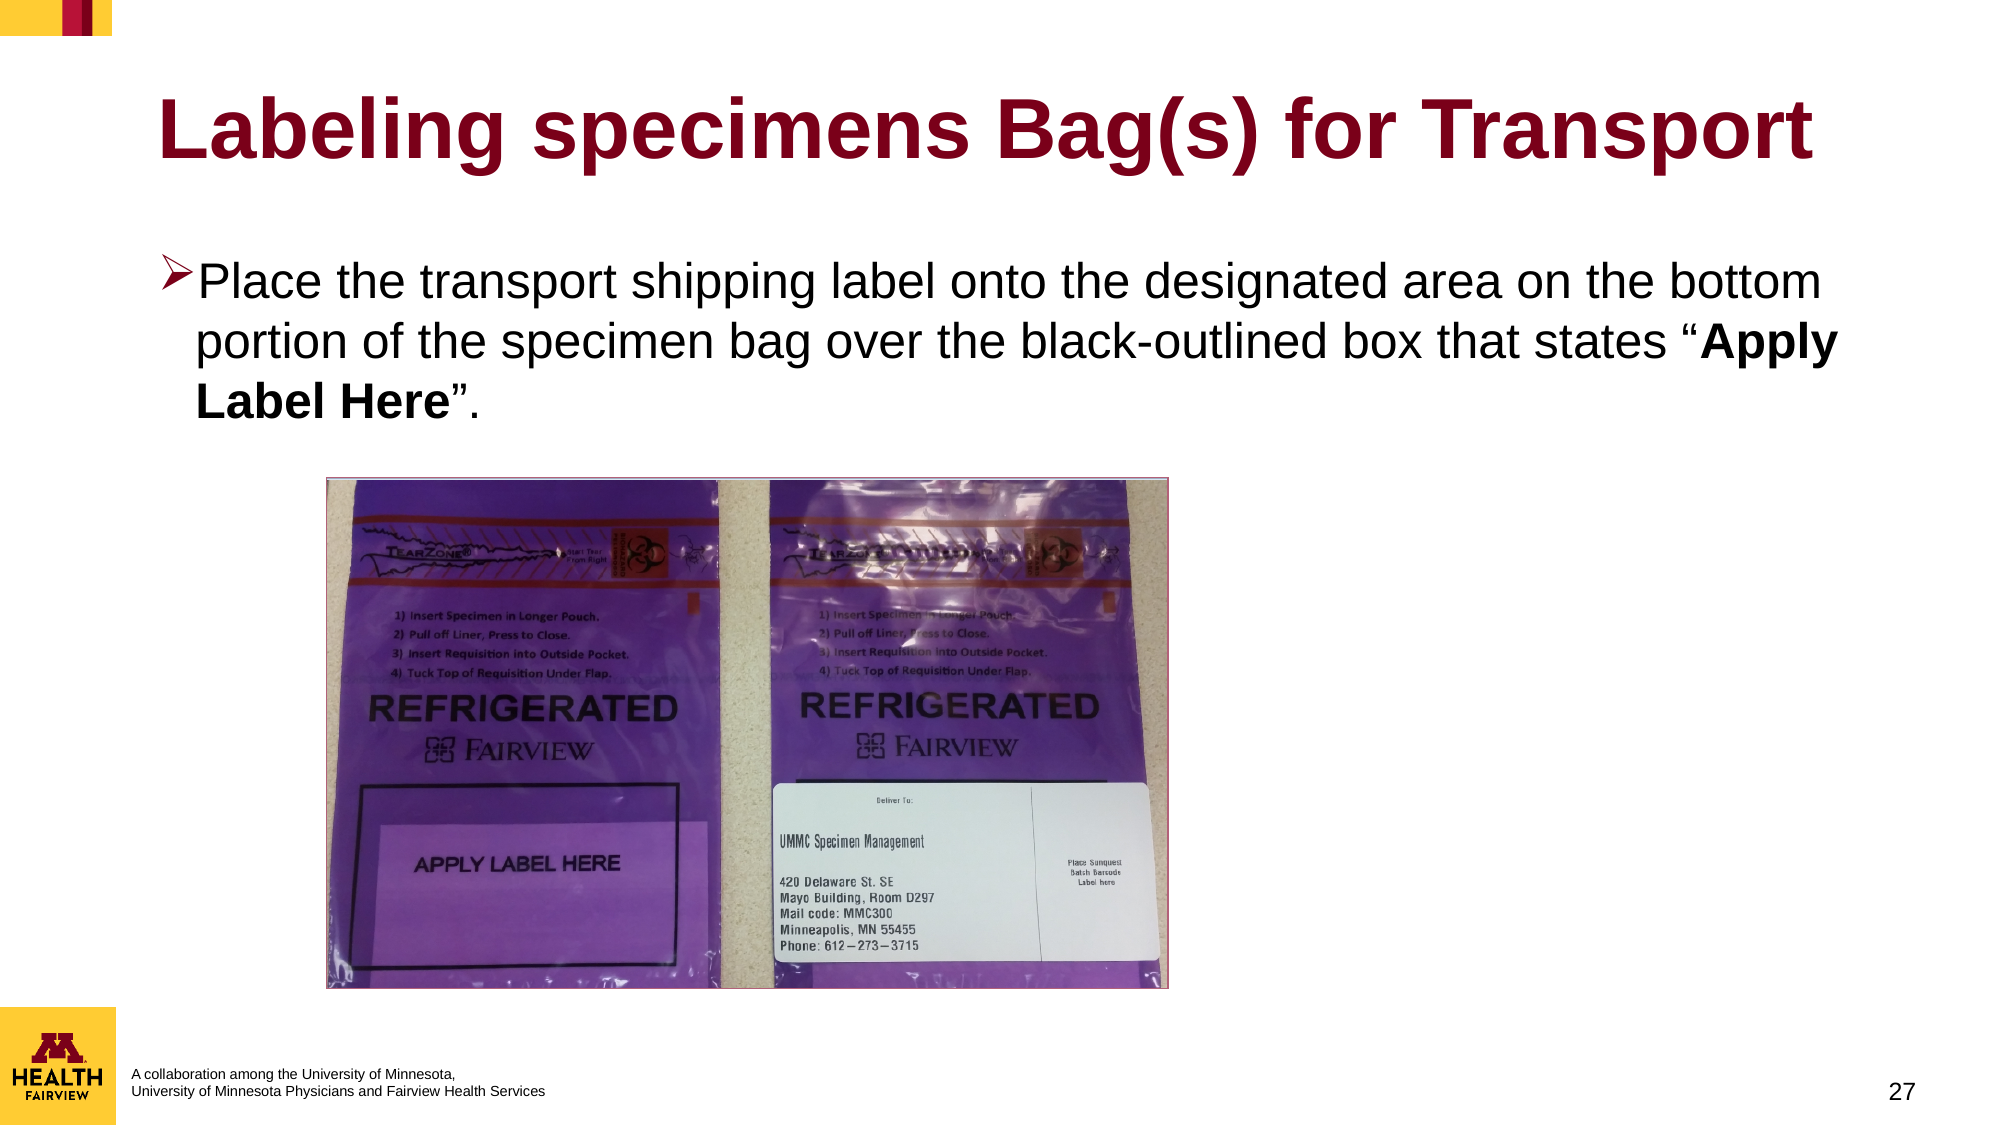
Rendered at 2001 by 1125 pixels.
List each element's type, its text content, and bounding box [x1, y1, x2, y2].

slide_number 27 [1867, 1046, 1938, 1106]
list Place the transport shipping label onto the designated area on the bottom portion of the specimen bag over the black-outlined box that states “Apply Label Here”. [157, 248, 1846, 923]
picture [327, 478, 1168, 988]
title Labeling specimens Bag(s) for Transport [157, 84, 1846, 199]
picture [0, 1007, 116, 1125]
